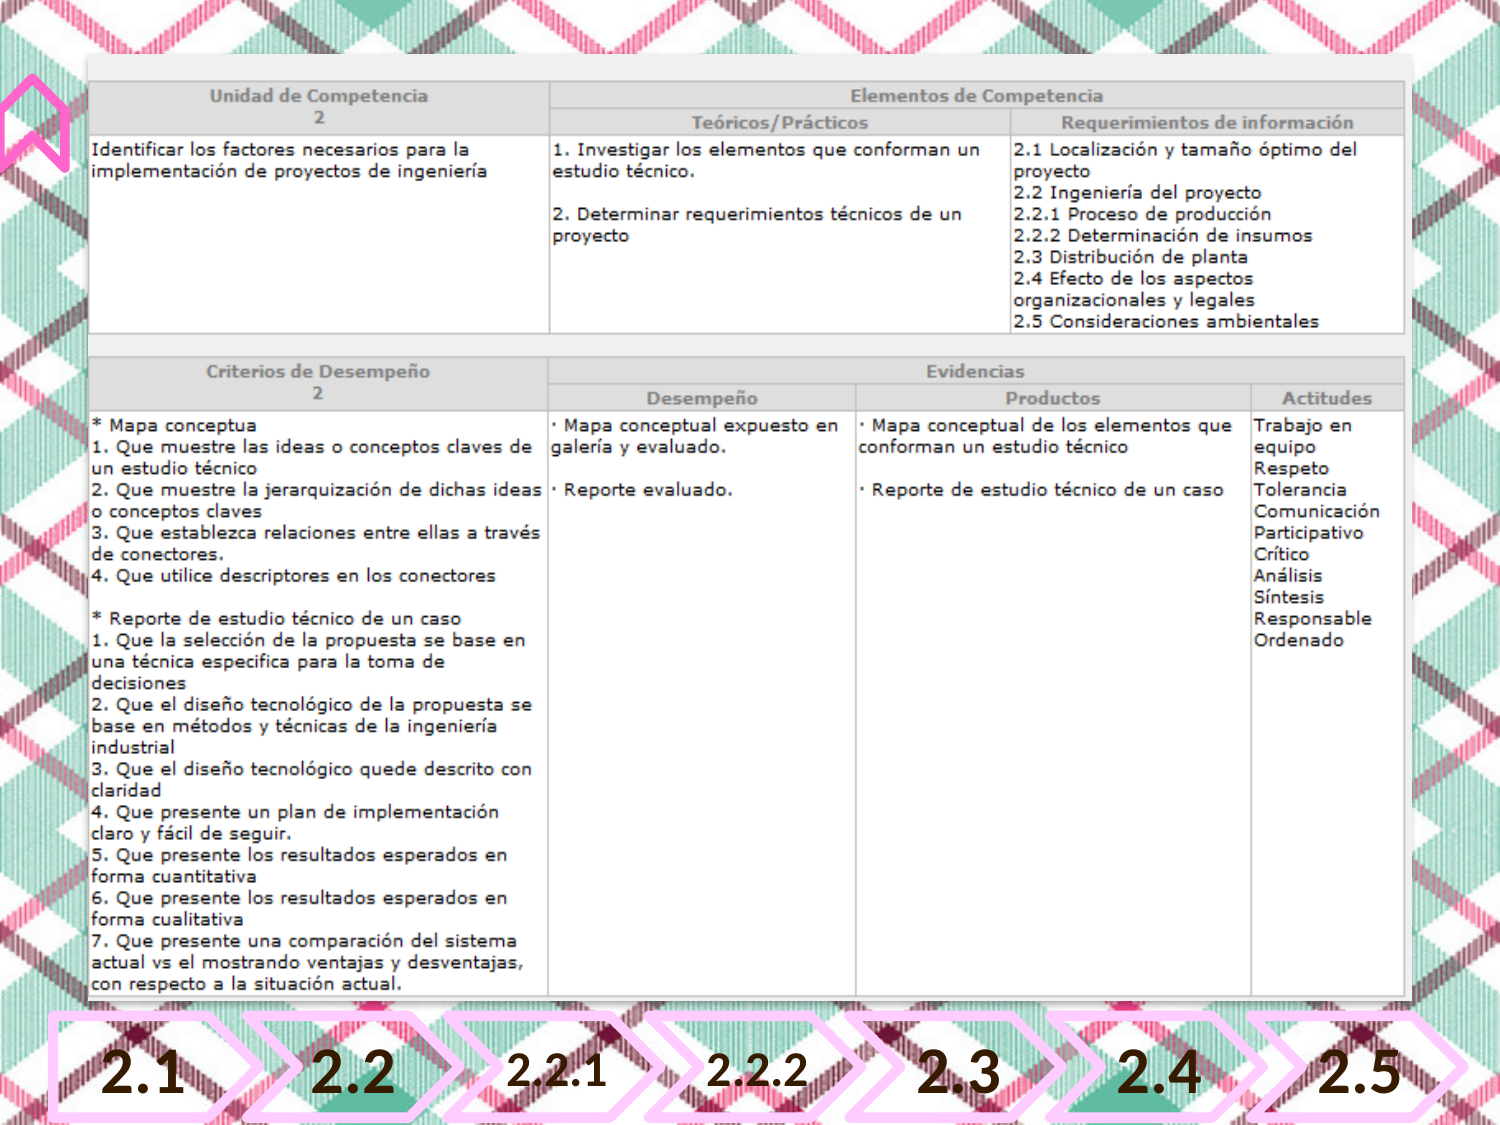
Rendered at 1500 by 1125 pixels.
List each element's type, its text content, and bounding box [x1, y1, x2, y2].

text_box [0, 76, 67, 171]
picture [88, 54, 1412, 1002]
text_box 2.5 [1249, 1013, 1466, 1120]
text_box 2.4 [1048, 1013, 1265, 1120]
text_box 2.2 [245, 1013, 462, 1120]
text_box 2.2.2 [646, 1013, 864, 1120]
text_box 2.1 [50, 1013, 261, 1120]
text_box 2.3 [847, 1013, 1065, 1120]
text_box 2.2.1 [445, 1013, 663, 1120]
